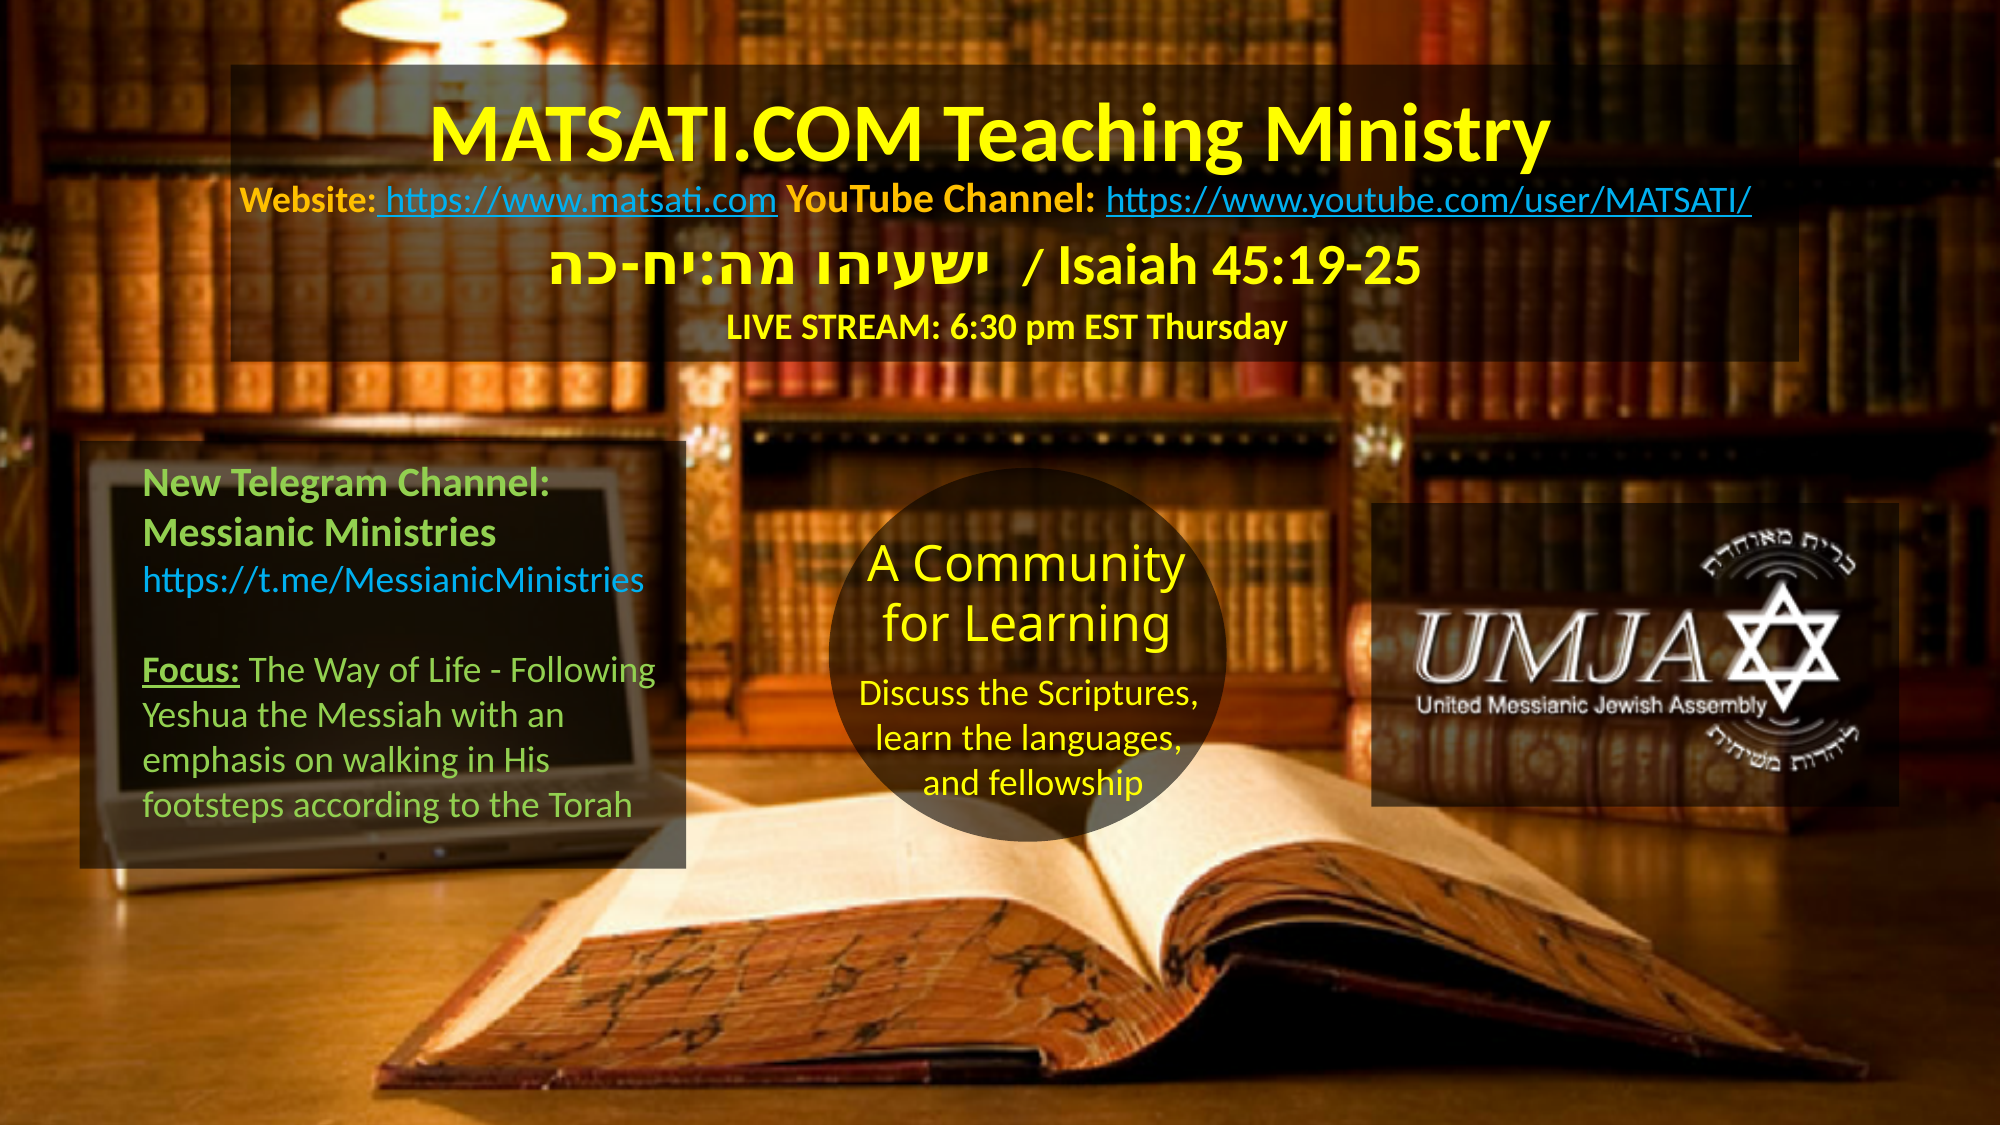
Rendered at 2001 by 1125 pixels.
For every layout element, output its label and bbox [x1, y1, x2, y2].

text_box [79, 440, 687, 869]
text_box [825, 467, 1233, 842]
picture [0, 0, 2000, 1125]
text_box [1371, 503, 1900, 807]
